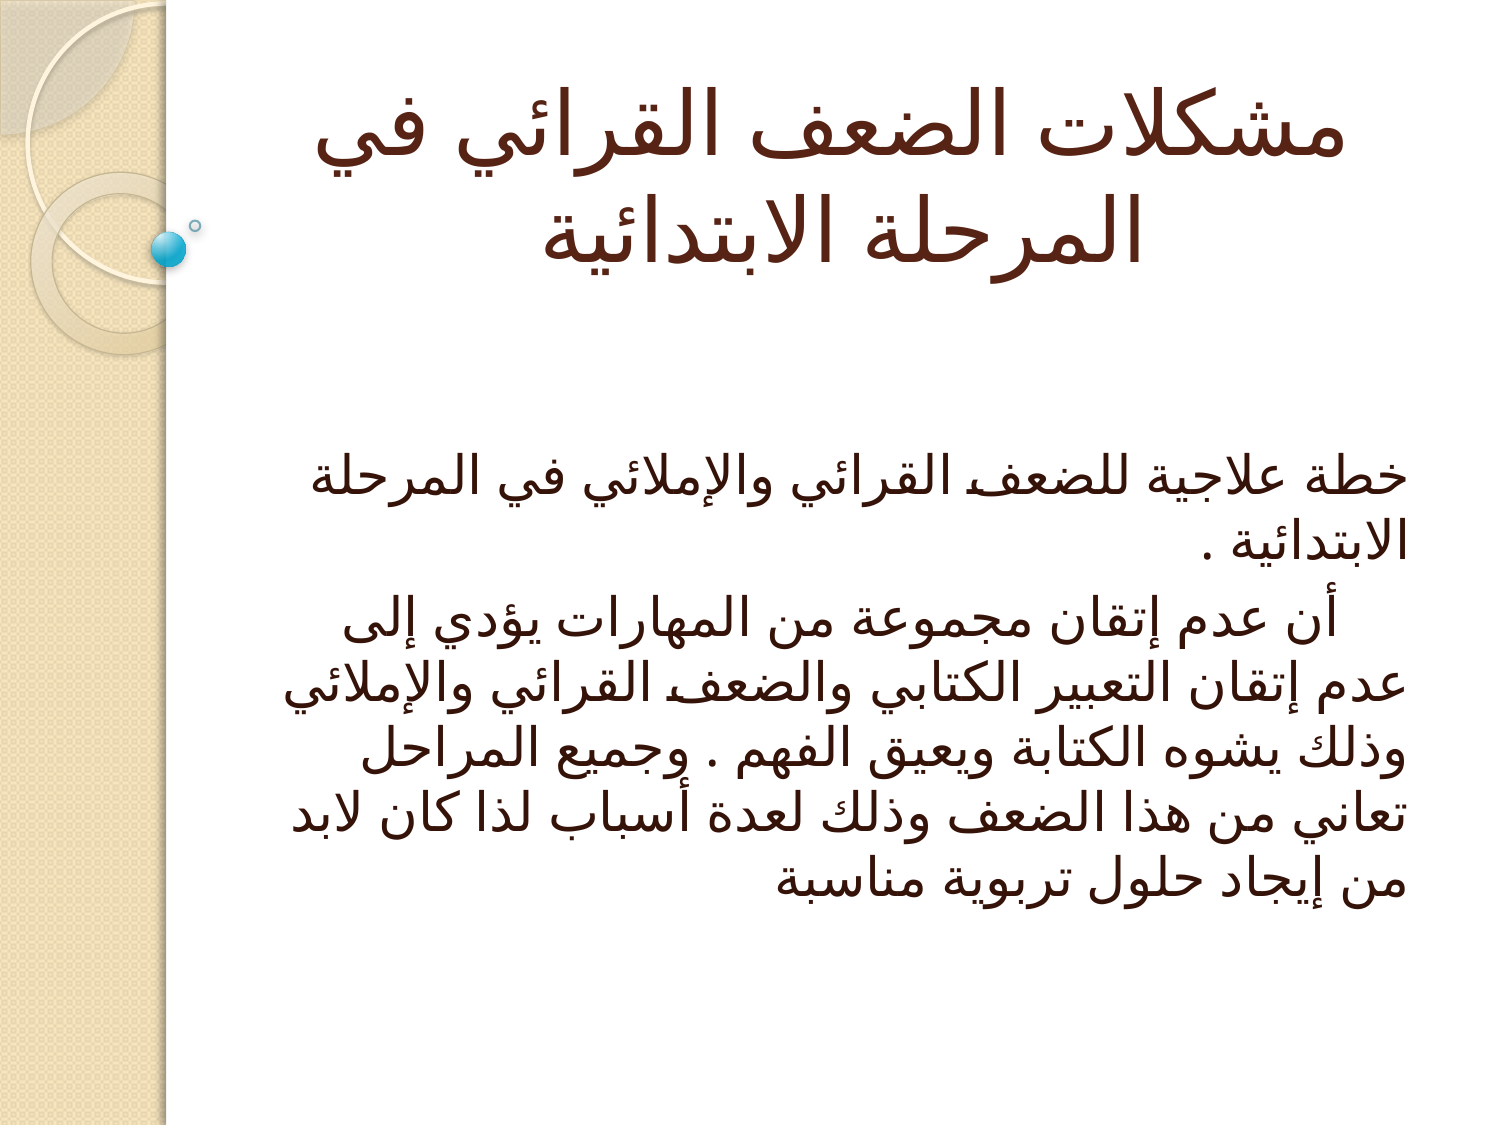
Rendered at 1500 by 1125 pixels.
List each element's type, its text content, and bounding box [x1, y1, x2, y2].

subtitle خطة علاجية للضعف القرائي والإملائي في المرحلة الابتدائية . أن عدم إتقان مجموعة من المهارات يؤدي إلى عدم إتقان التعبير الكتابي والضعف القرائي والإملائي وذلك يشوه الكتابة ويعيق الفهم . وجميع المراحل تعاني من هذا الضعف وذلك لعدة أسباب لذا كان لابد من إيجاد حلول تربوية مناسبة [230, 375, 1430, 917]
title مشكلات الضعف القرائي في المرحلة الابتدائية [194, 54, 1470, 289]
